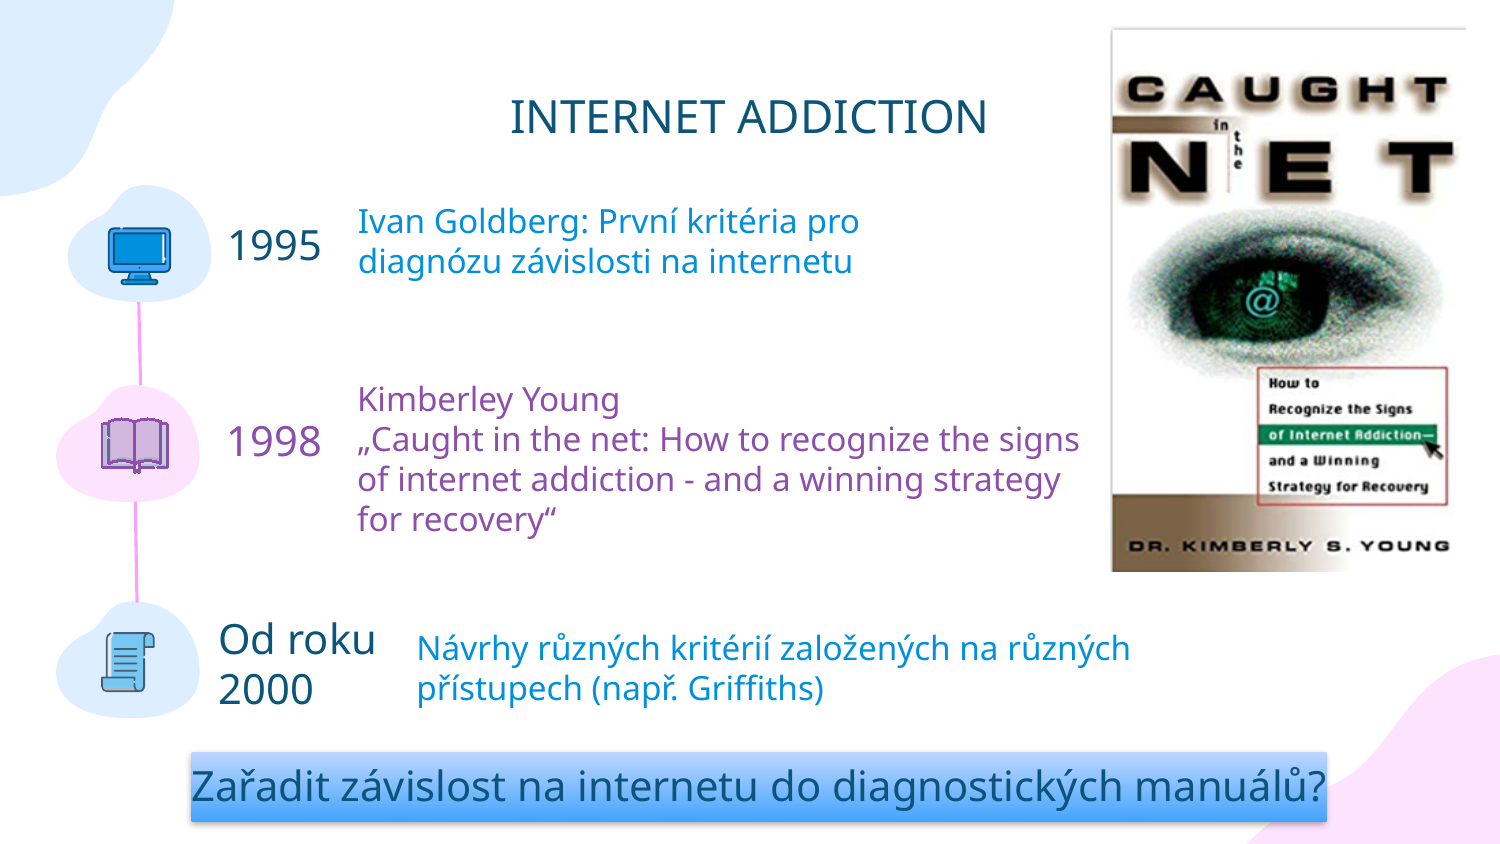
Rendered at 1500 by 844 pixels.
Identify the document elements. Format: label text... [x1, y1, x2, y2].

text_box Návrhy různých kritérií založených na různých přístupech (např. Griffiths) [401, 612, 1313, 750]
text_box 1998 [203, 399, 346, 487]
text_box Kimberley Young „Caught in the net: How to recognize the signs of internet addiction - and a winning strategy for recovery“ [342, 363, 1105, 572]
text_box Od roku 2000 [203, 597, 398, 685]
picture [1110, 25, 1466, 573]
text_box 1995 [203, 203, 342, 291]
text_box Ivan Goldberg: První kritéria pro diagnózu závislosti na internetu [342, 185, 992, 330]
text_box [100, 417, 169, 474]
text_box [134, 501, 138, 603]
text_box [56, 385, 200, 503]
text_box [100, 632, 155, 693]
text_box [56, 601, 200, 719]
text_box [67, 185, 212, 303]
text_box Zařadit závislost na internetu do diagnostických manuálů? [191, 752, 1327, 822]
title INTERNET ADDICTION [118, 72, 1105, 167]
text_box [107, 227, 172, 286]
